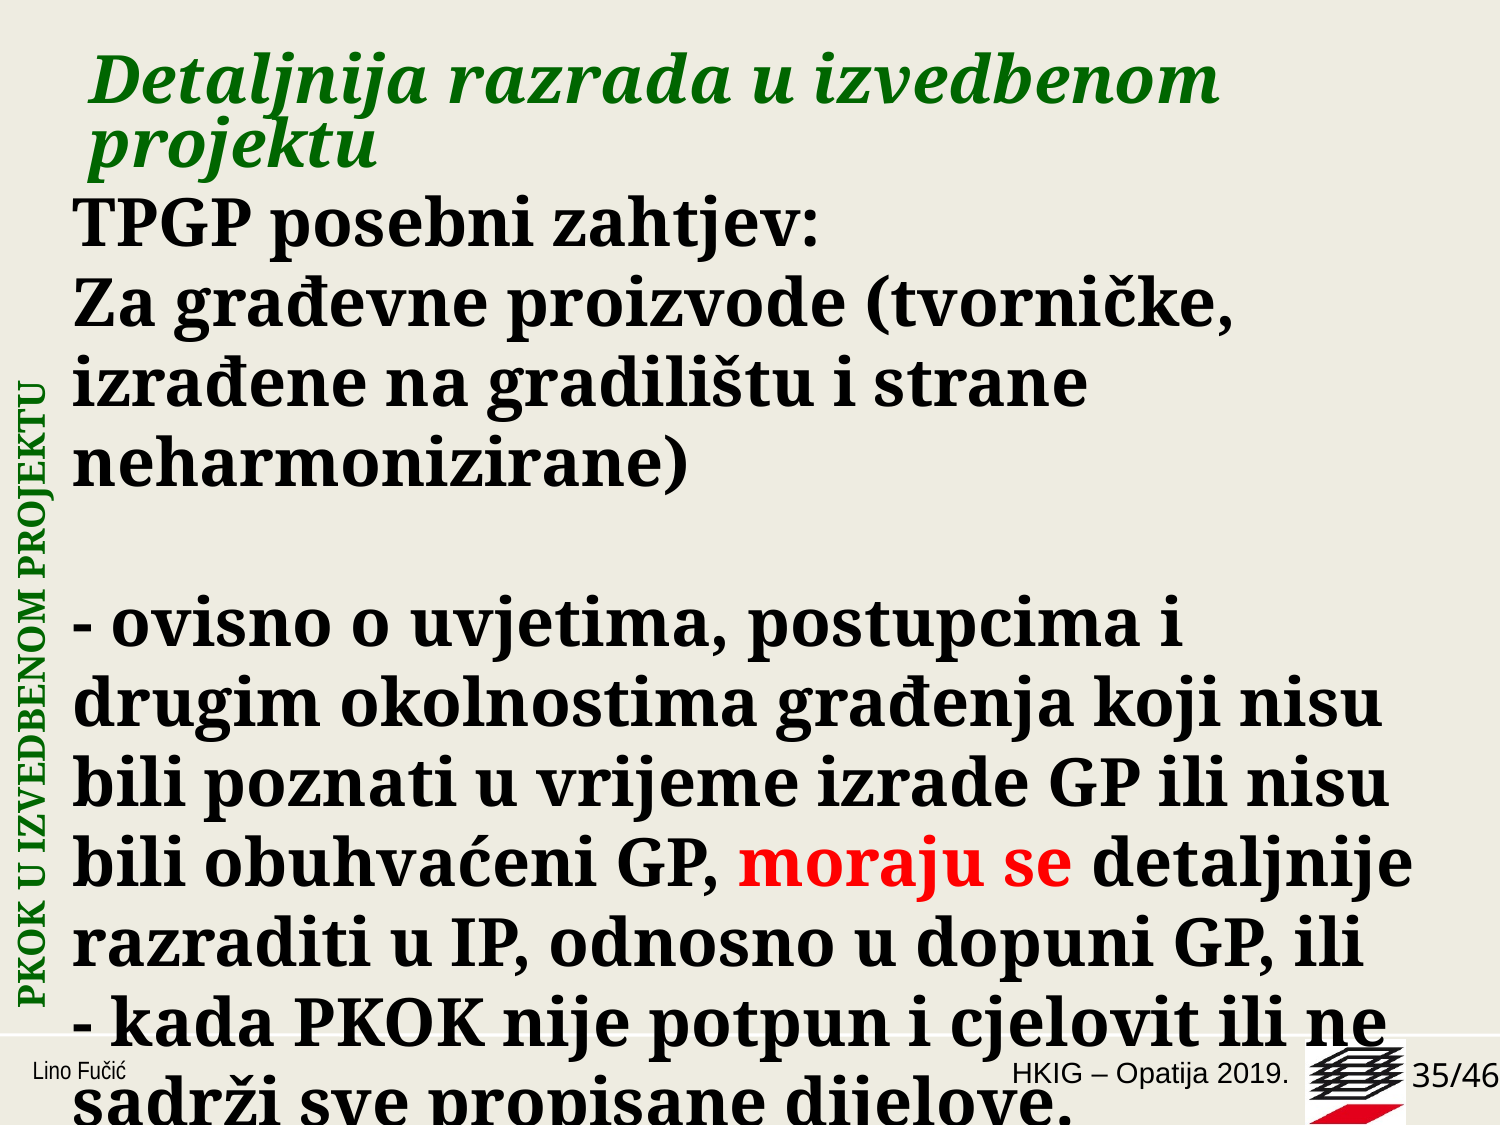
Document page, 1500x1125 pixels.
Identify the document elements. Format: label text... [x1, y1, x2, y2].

slide_number 35/46 [1316, 1046, 1500, 1125]
text_box PKOK U IZVEDBENOM PROJEKTU [0, 361, 76, 1024]
picture [1305, 1039, 1406, 1125]
title Detaljnija razrada u izvedbenom projektu [75, 45, 1425, 138]
slide_number Lino Fučić [17, 1046, 343, 1125]
text_box TPGP posebni zahtjev: Za građevne proizvode (tvorničke, izrađene na gradilištu i strane neharmonizirane) - ovisno o uvjetima, postupcima i drugim okolnostima građenja koji nisu bili poznati u vrijeme izrade GP ili nisu bili obuhvaćeni GP, moraju se detaljnije razraditi u IP, odnosno u dopuni GP, ili - kada PKOK nije potpun i cjelovit ili ne sadrži sve propisane dijelove. [41, 172, 1447, 898]
